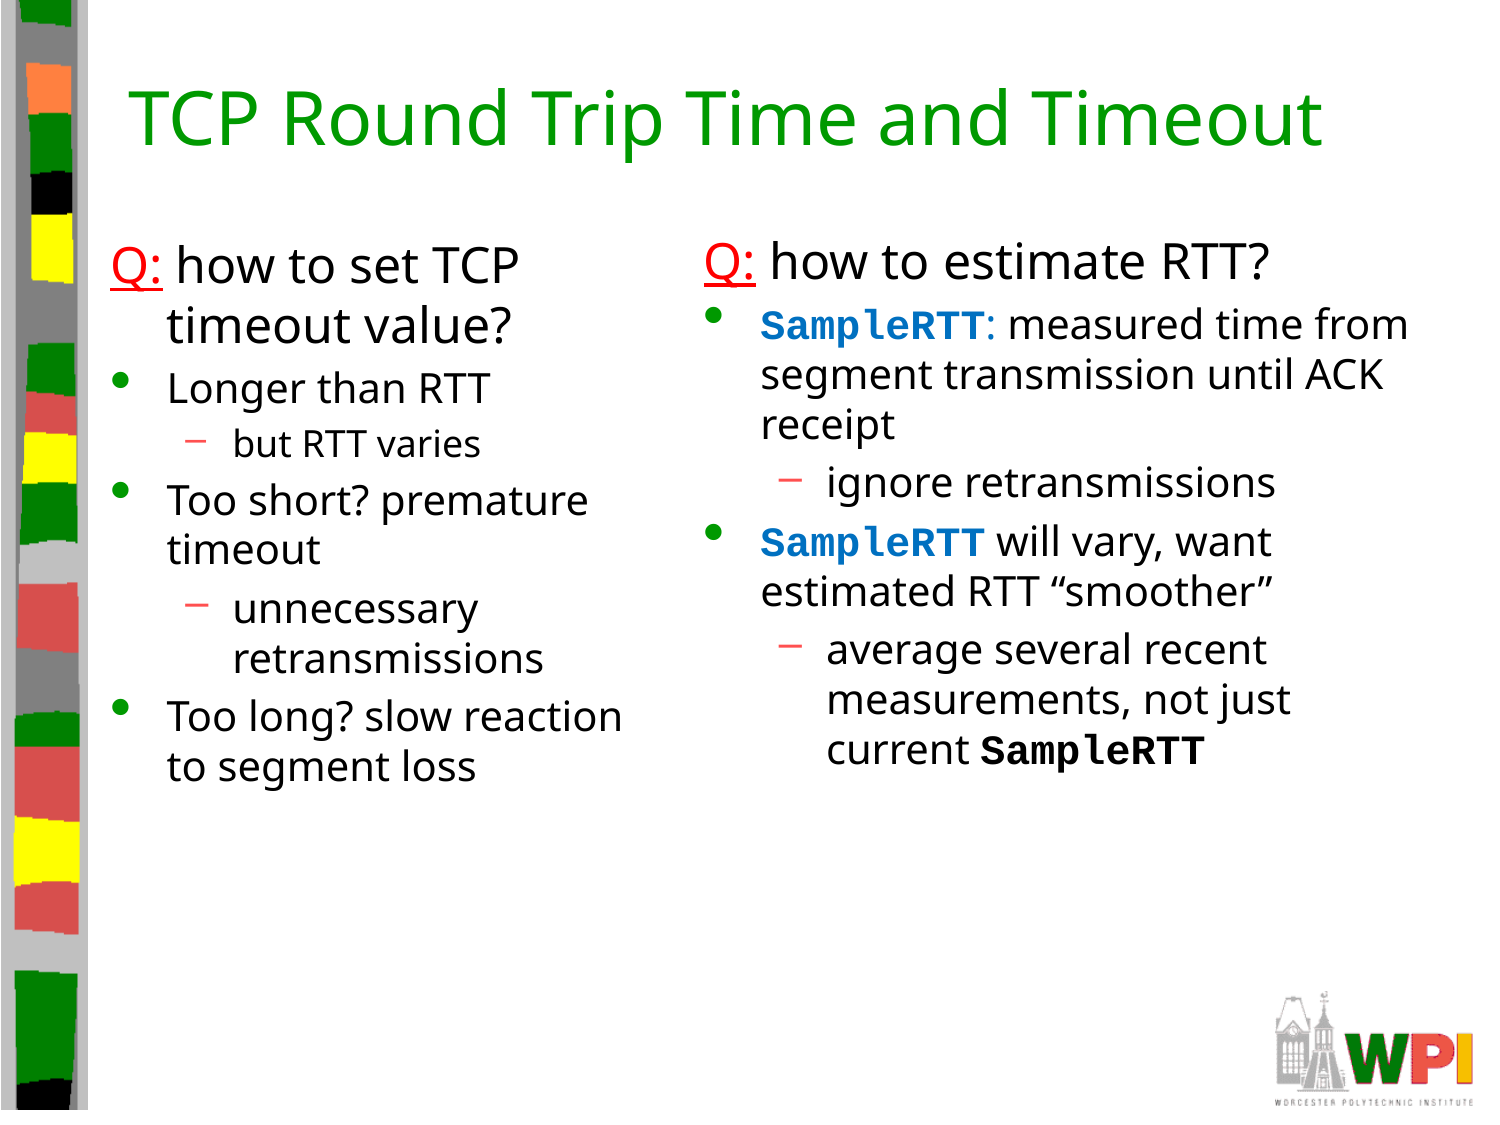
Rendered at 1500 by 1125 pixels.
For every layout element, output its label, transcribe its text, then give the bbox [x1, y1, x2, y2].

list Q: how to estimate RTT? SampleRTT: measured time from segment transmission until ACK receipt ignore retransmissions SampleRTT will vary, want estimated RTT “smoother” average several recent measurements, not just current SampleRTT [688, 221, 1429, 985]
list Q: how to set TCP timeout value? Longer than RTT but RTT varies Too short? premature timeout unnecessary retransmissions Too long? slow reaction to segment loss [95, 226, 651, 990]
picture [0, 0, 88, 1110]
title TCP Round Trip Time and Timeout [88, 21, 1365, 210]
picture [1275, 991, 1475, 1107]
